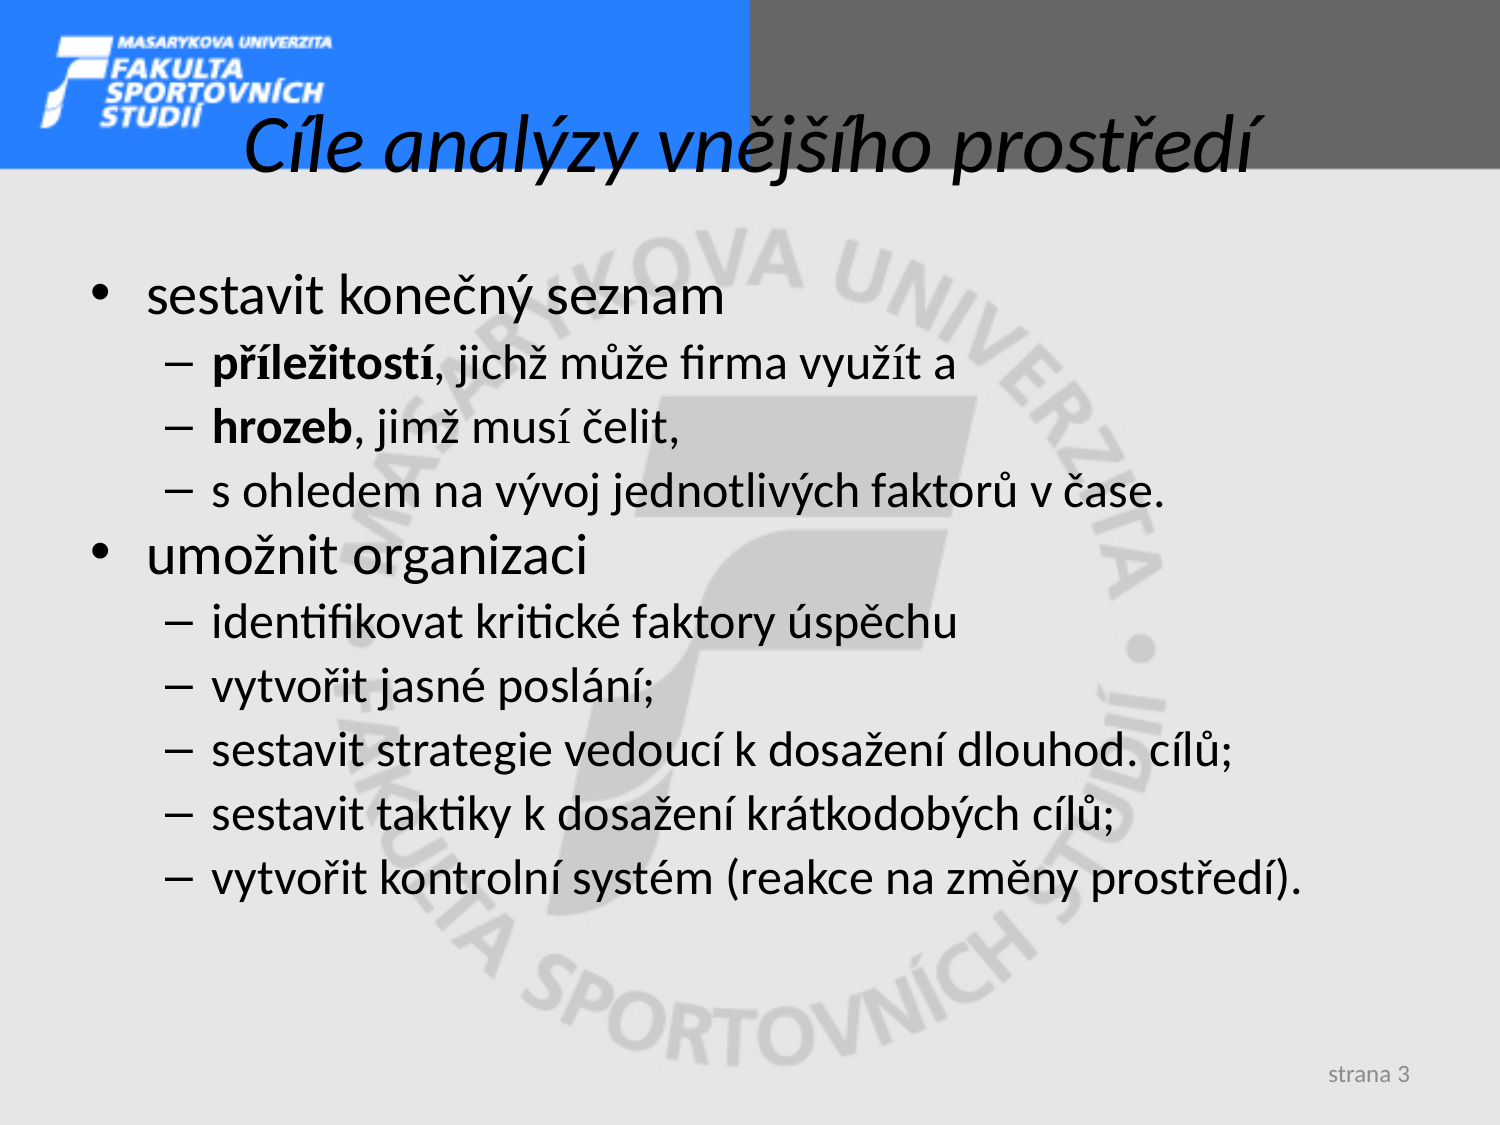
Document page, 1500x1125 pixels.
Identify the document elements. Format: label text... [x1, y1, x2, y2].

picture [0, 0, 1500, 1125]
list sestavit konečný seznam příležitostí, jichž může firma využít a hrozeb, jimž musí čelit, s ohledem na vývoj jednotlivých faktorů v čase. umožnit organizaci identifikovat kritické faktory úspěchu vytvořit jasné poslání; sestavit strategie vedoucí k dosažení dlouhod. cílů; sestavit taktiky k dosažení krátkodobých cílů; vytvořit kontrolní systém (reakce na změny prostředí). [75, 262, 1425, 1005]
title Cíle analýzy vnějšího prostředí [75, 45, 1425, 233]
slide_number strana 3 [1074, 1042, 1425, 1103]
